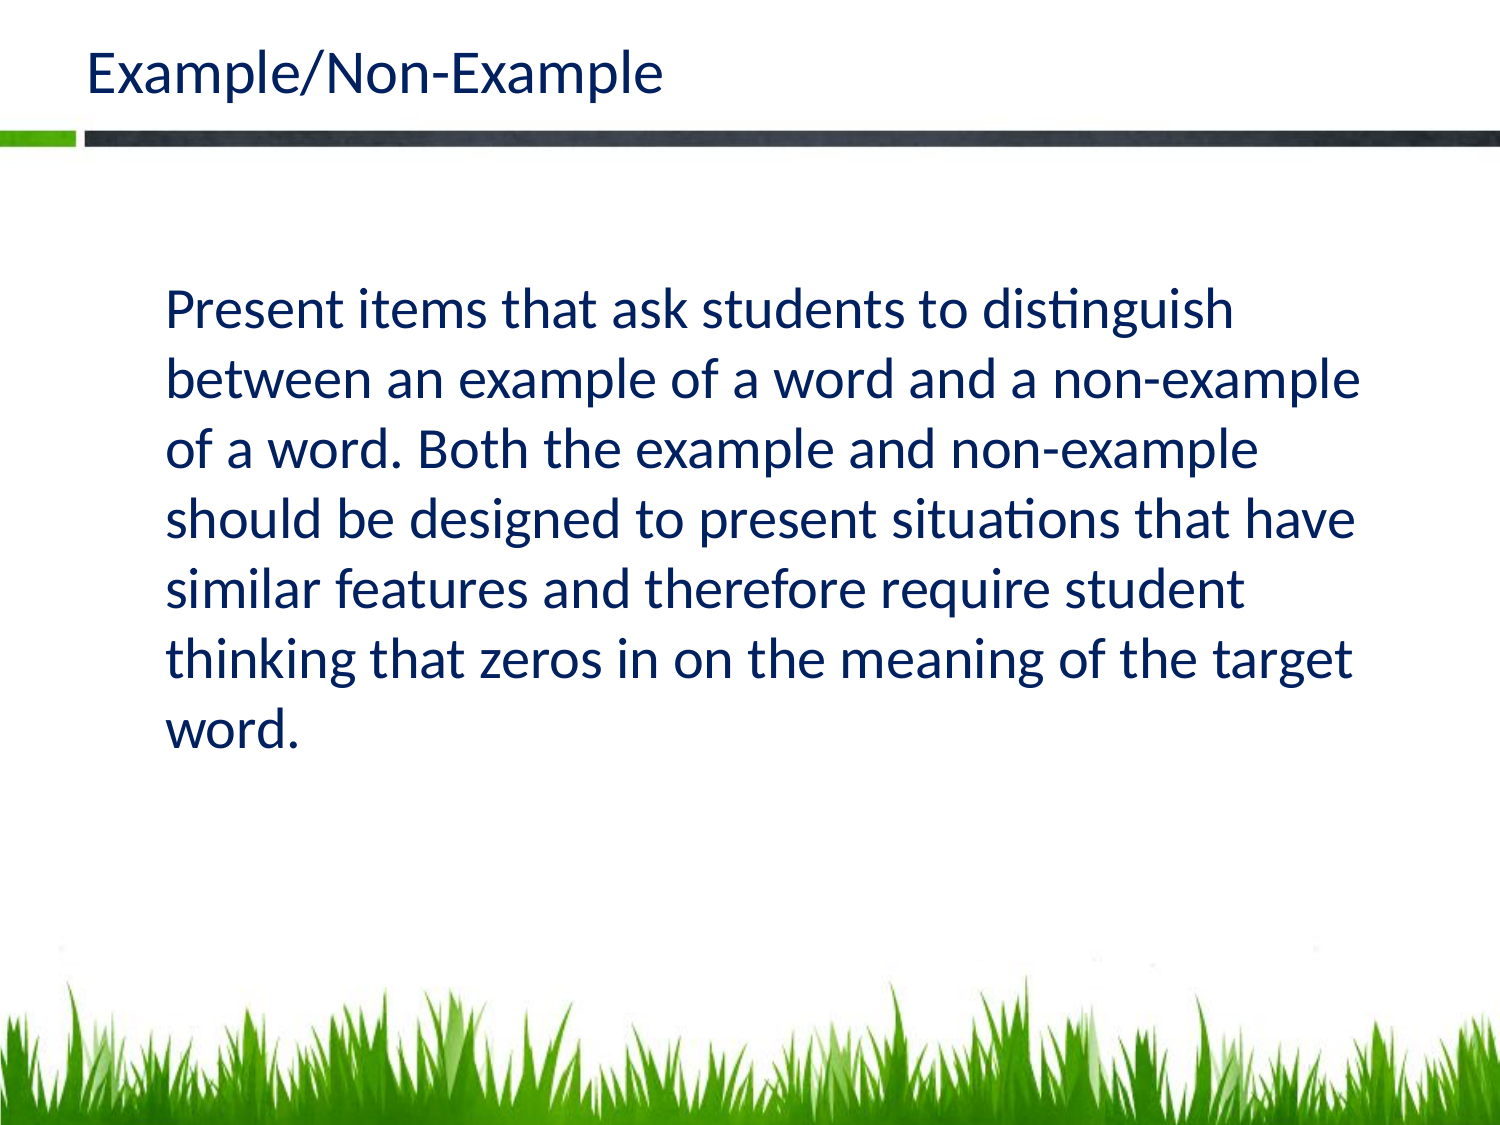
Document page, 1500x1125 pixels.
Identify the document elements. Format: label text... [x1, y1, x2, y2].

title Example/Non-Example [71, 12, 1450, 125]
picture [0, 0, 1500, 1125]
list Present items that ask students to distinguish between an example of a word and a non-example of a word. Both the example and non-example should be designed to present situations that have similar features and therefore require student thinking that zeros in on the meaning of the target word. [75, 262, 1425, 1005]
